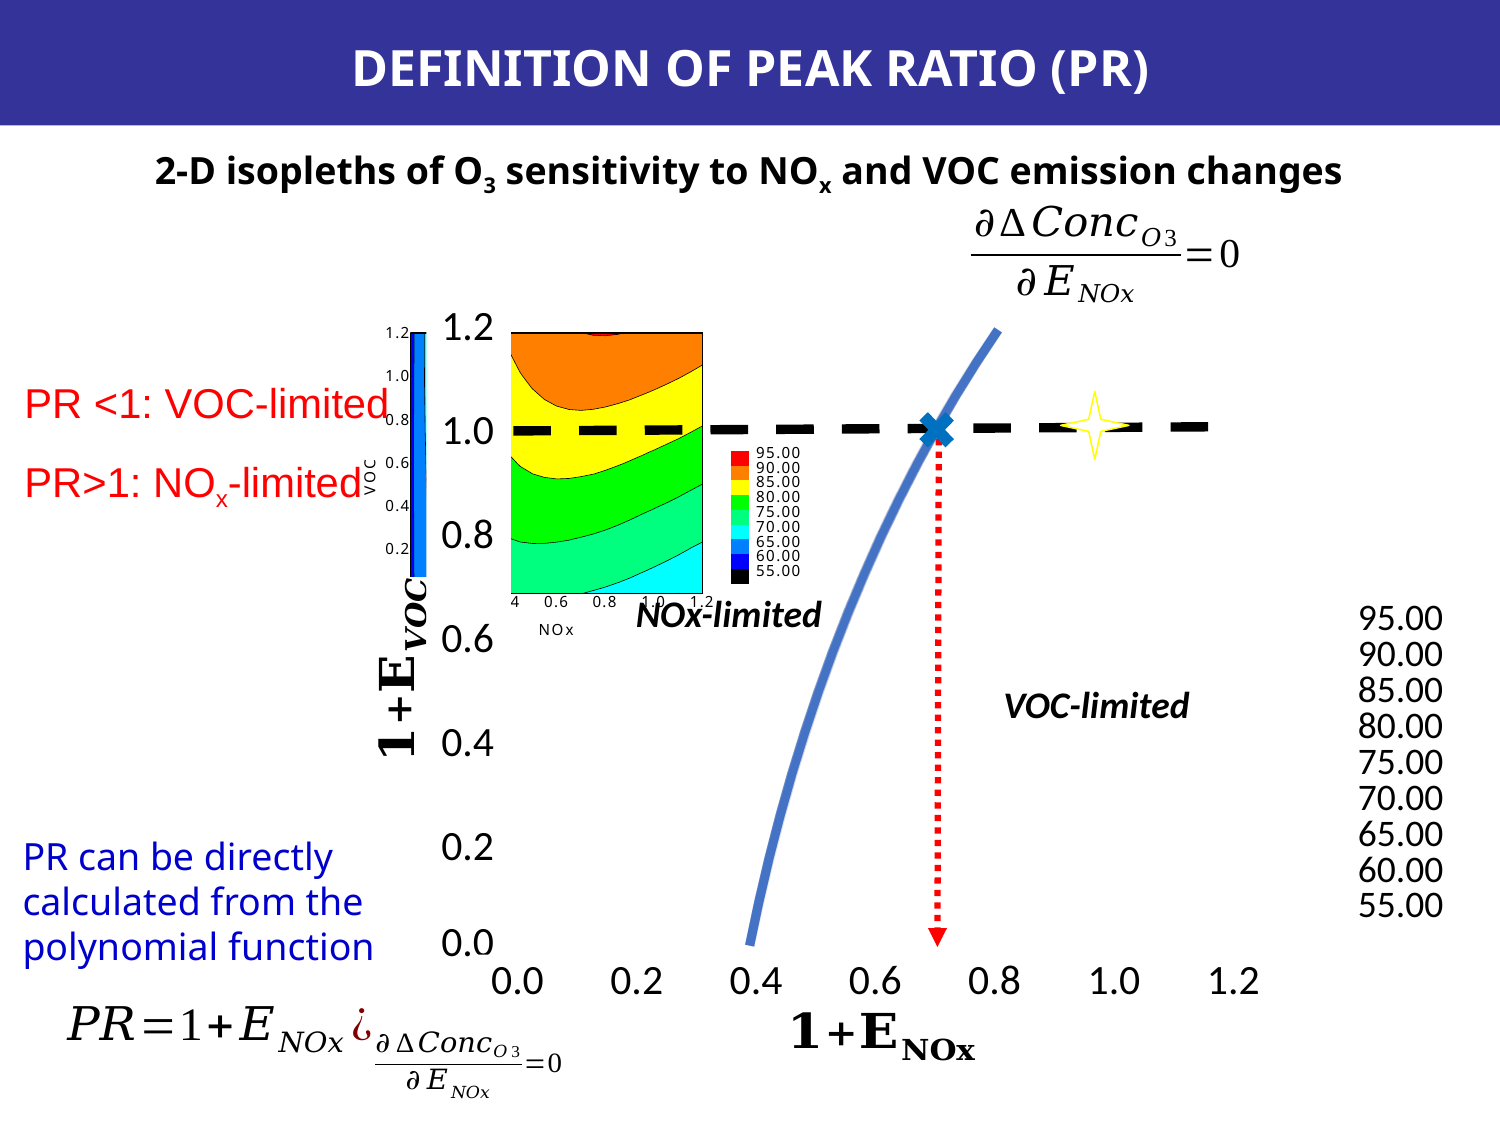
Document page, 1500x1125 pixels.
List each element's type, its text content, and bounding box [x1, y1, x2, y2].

picture [339, 291, 1487, 1107]
text_box PR can be directly calculated from the polynomial function [7, 825, 334, 976]
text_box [513, 426, 1228, 432]
title Definition of Peak Ratio (PR) [14, 11, 1487, 122]
text_box 2-D isopleths of O3 sensitivity to NOx and VOC emission changes [80, 139, 1419, 206]
text_box PR <1: VOC-limited PR>1: NOx-limited [9, 344, 334, 520]
